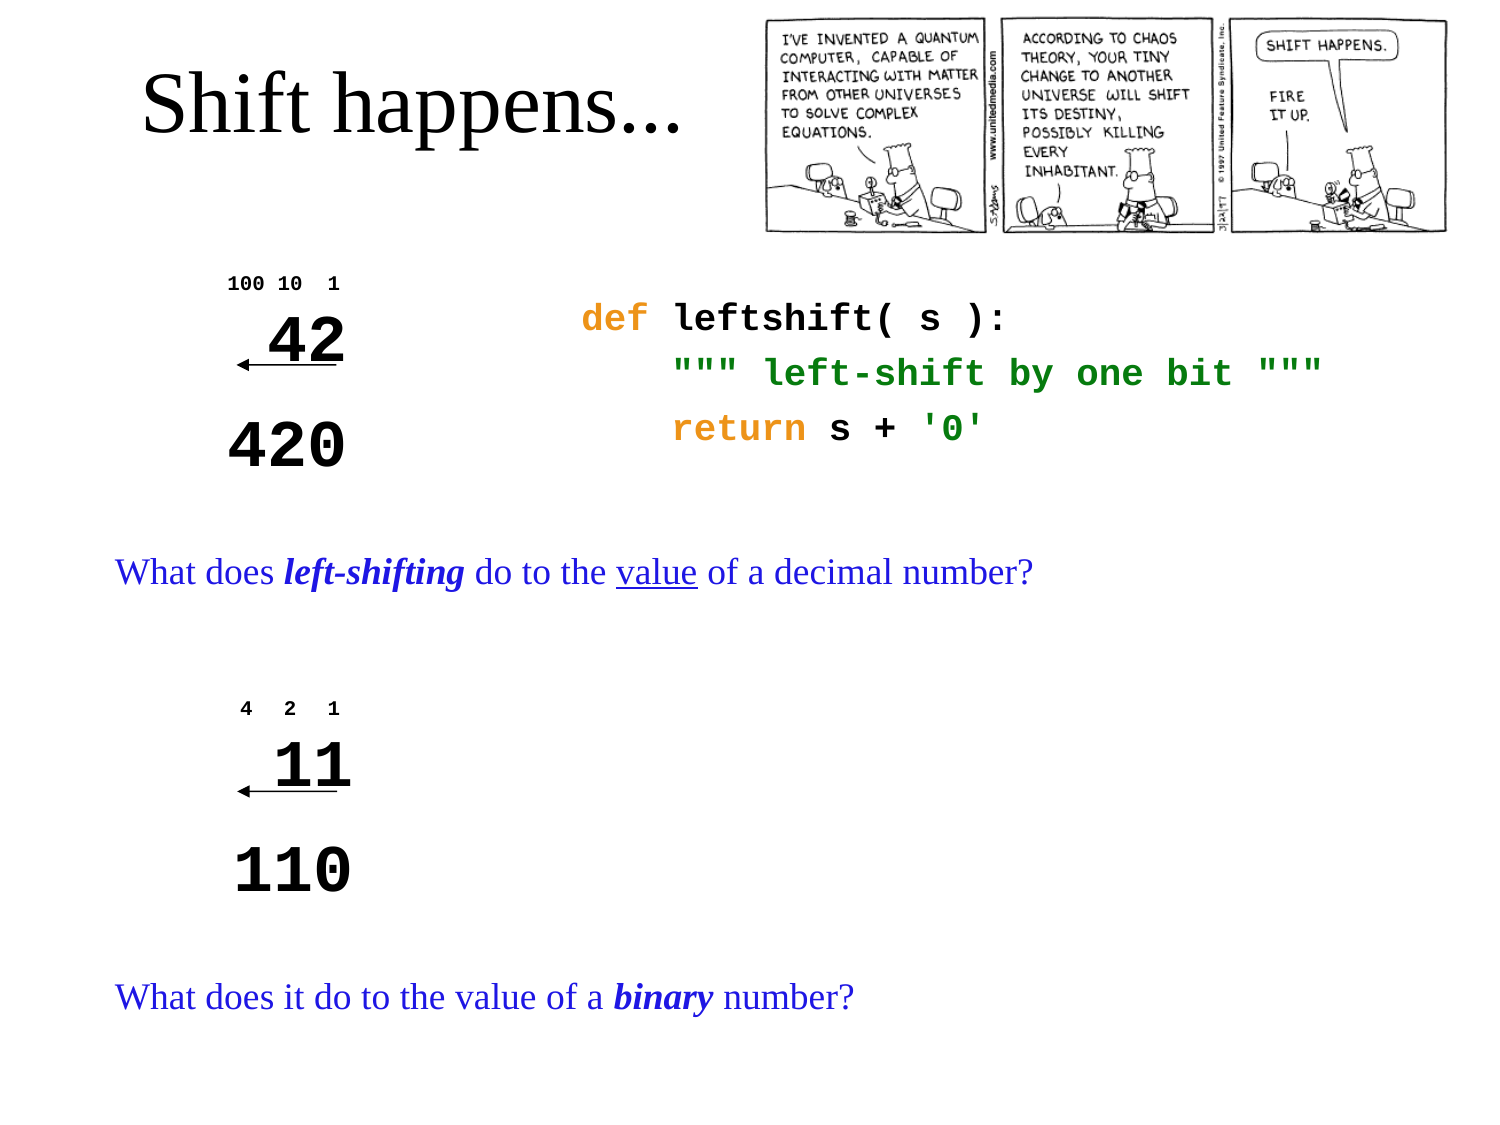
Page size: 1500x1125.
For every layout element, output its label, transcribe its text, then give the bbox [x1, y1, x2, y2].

text_box [236, 358, 337, 372]
text_box What does it do to the value of a binary number? [99, 964, 1113, 1025]
text_box 2 [268, 687, 312, 728]
text_box 110 [193, 817, 369, 913]
text_box [237, 785, 338, 798]
text_box 420 [187, 392, 363, 488]
text_box Shift happens... [24, 37, 757, 158]
text_box 42 [187, 287, 363, 383]
text_box 4 [225, 687, 268, 728]
text_box What does left-shifting do to the value of a decimal number? [99, 539, 1113, 600]
text_box 11 [193, 712, 369, 808]
text_box 1 [312, 262, 355, 303]
text_box def leftshift( s ): """ left-shift by one bit """ return s + '0' [566, 294, 1413, 455]
picture [762, 12, 1451, 236]
text_box 1 [312, 687, 355, 728]
text_box 10 [280, 262, 312, 303]
text_box 100 [212, 262, 280, 303]
